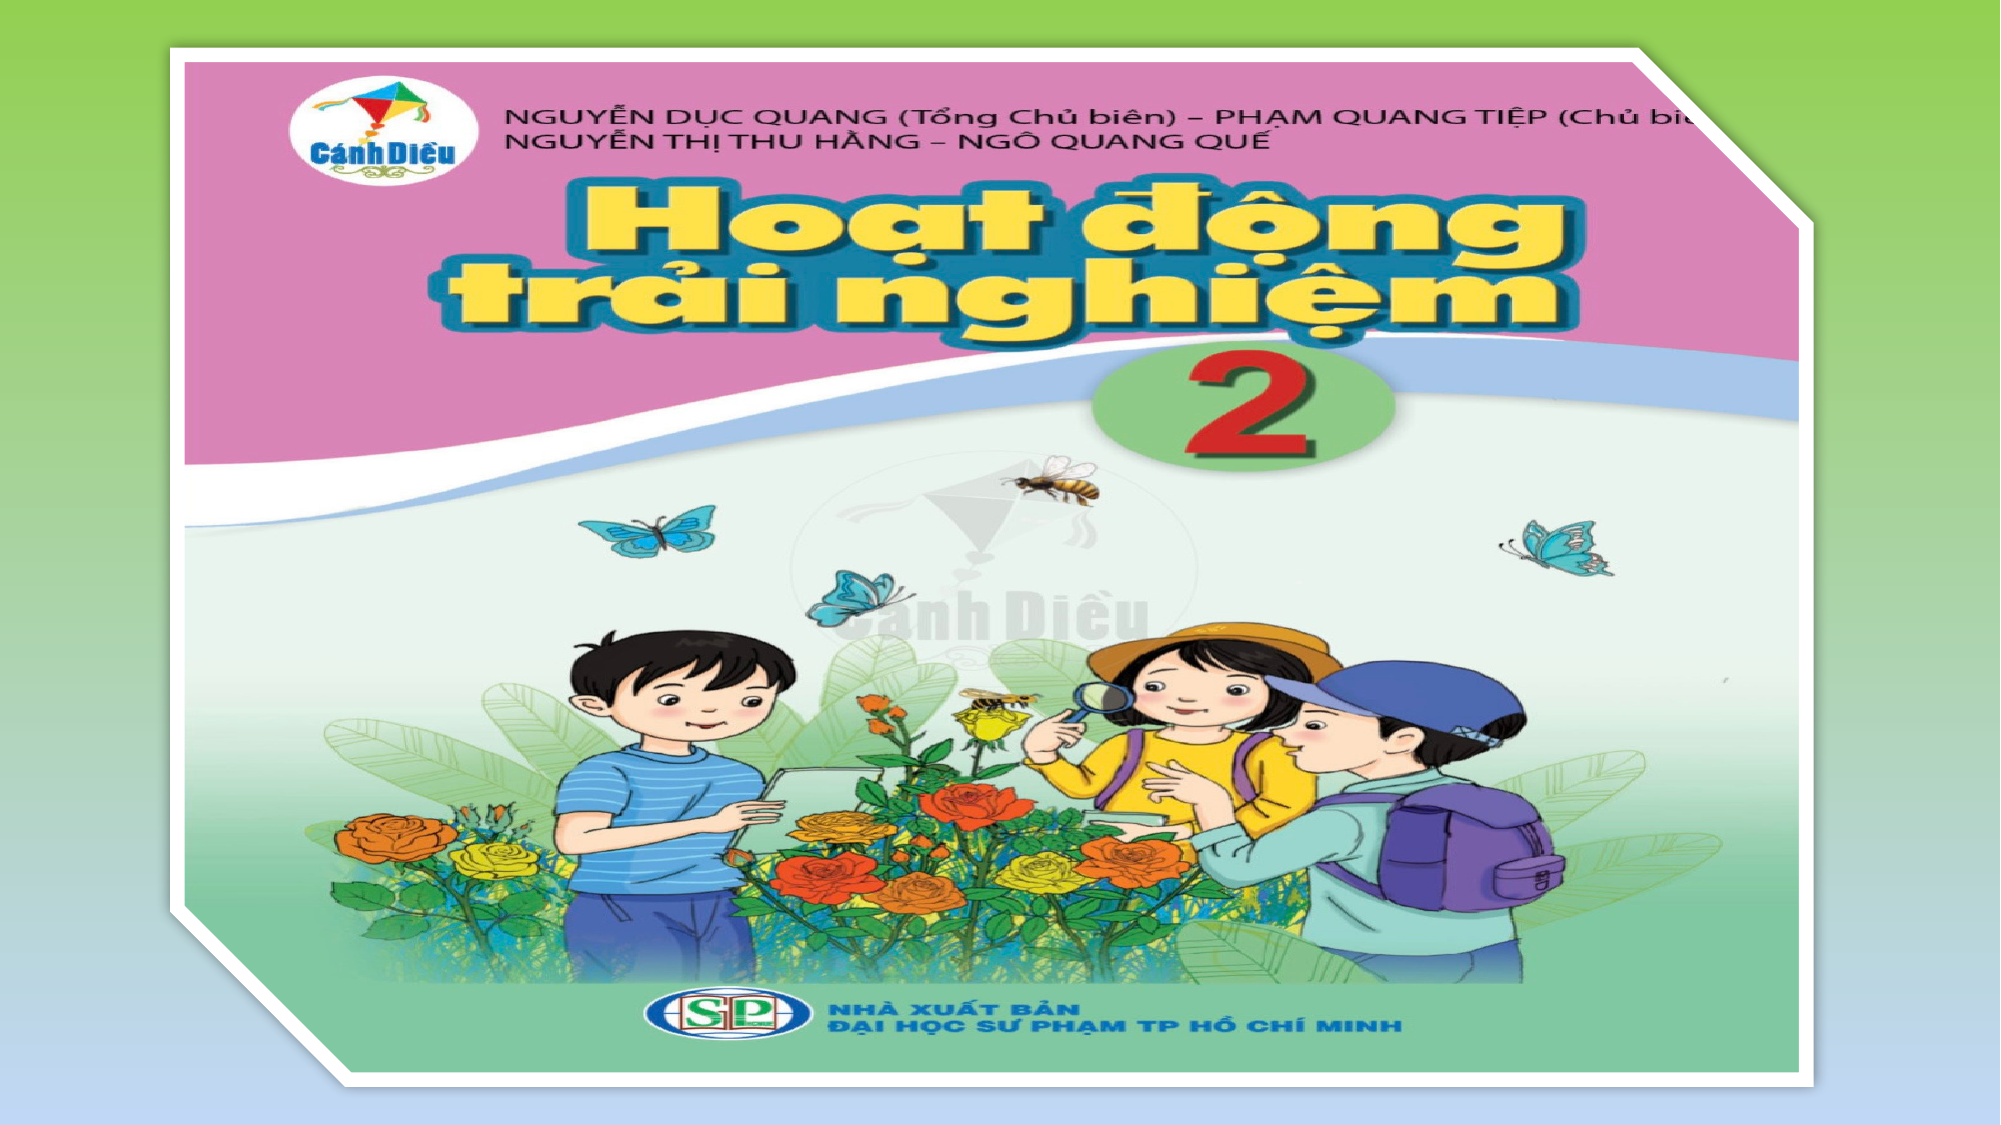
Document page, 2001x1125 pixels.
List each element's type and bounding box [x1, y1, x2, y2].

picture [177, 54, 1807, 1080]
